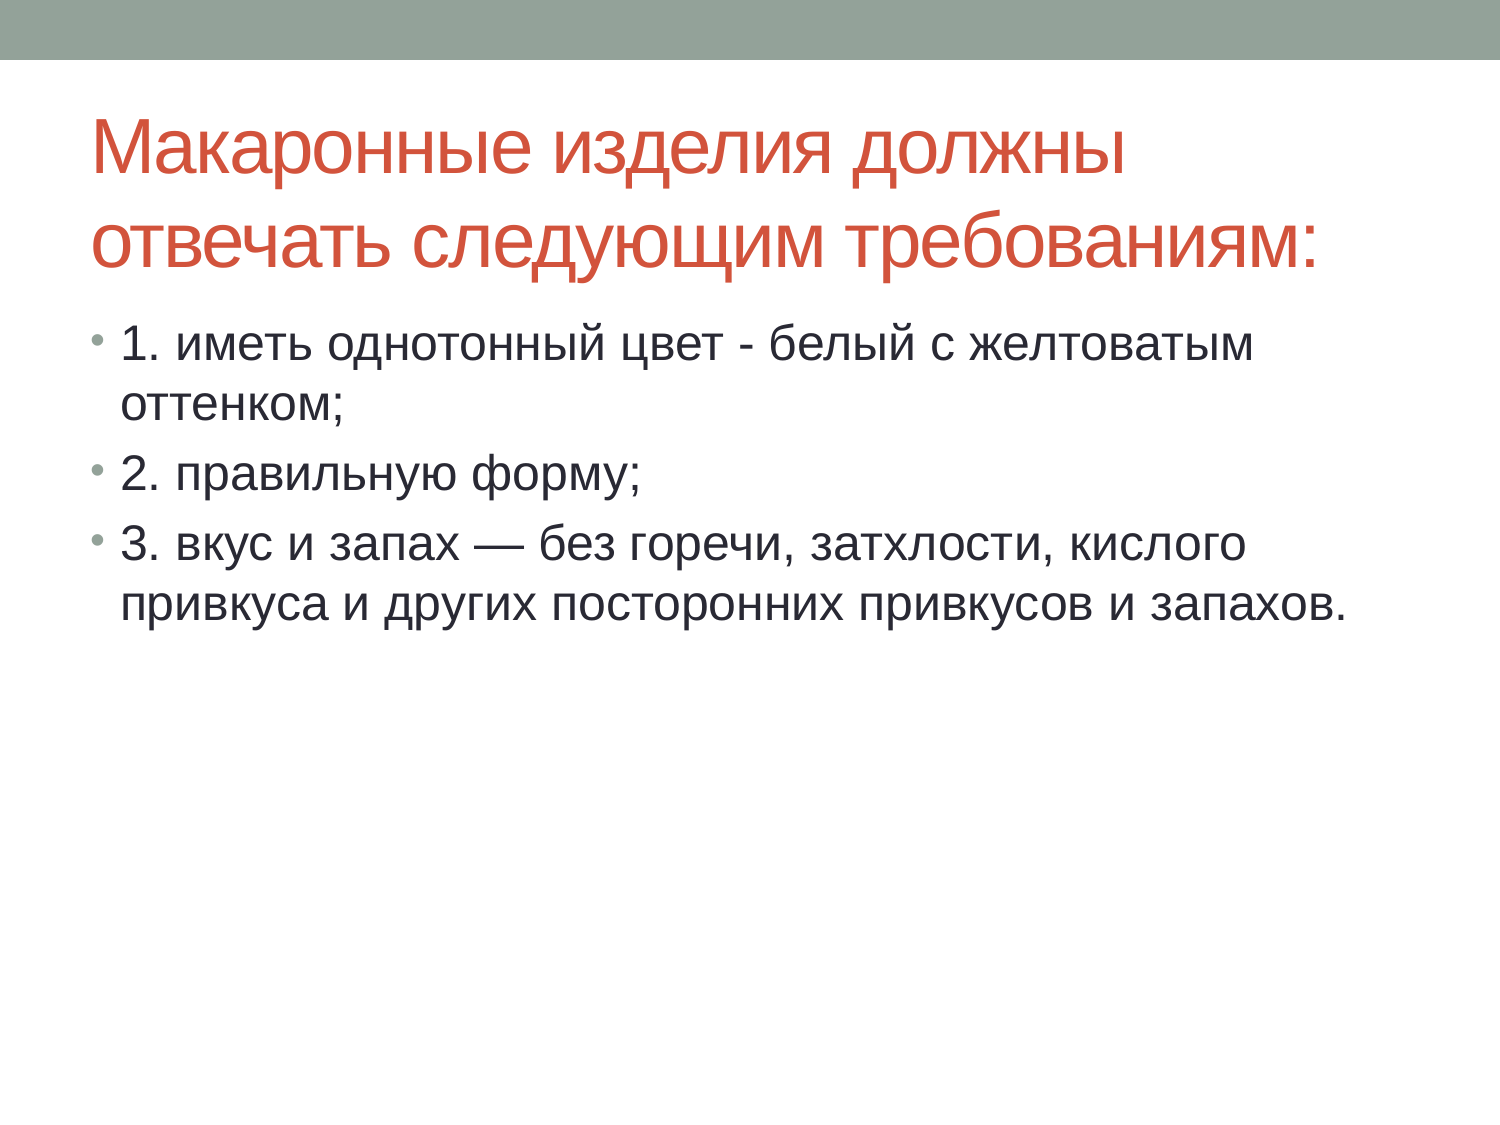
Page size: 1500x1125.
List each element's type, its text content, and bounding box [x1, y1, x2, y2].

list 1. иметь однотонный цвет - белый с желтоватым оттенком; 2. правильную форму; 3. вкус и запах — без горечи, затхлости, кислого привкуса и других посторонних привкусов и запахов. [75, 302, 1425, 1063]
title Макаронные изделия должны отвечать следующим требованиям: [75, 87, 1425, 302]
